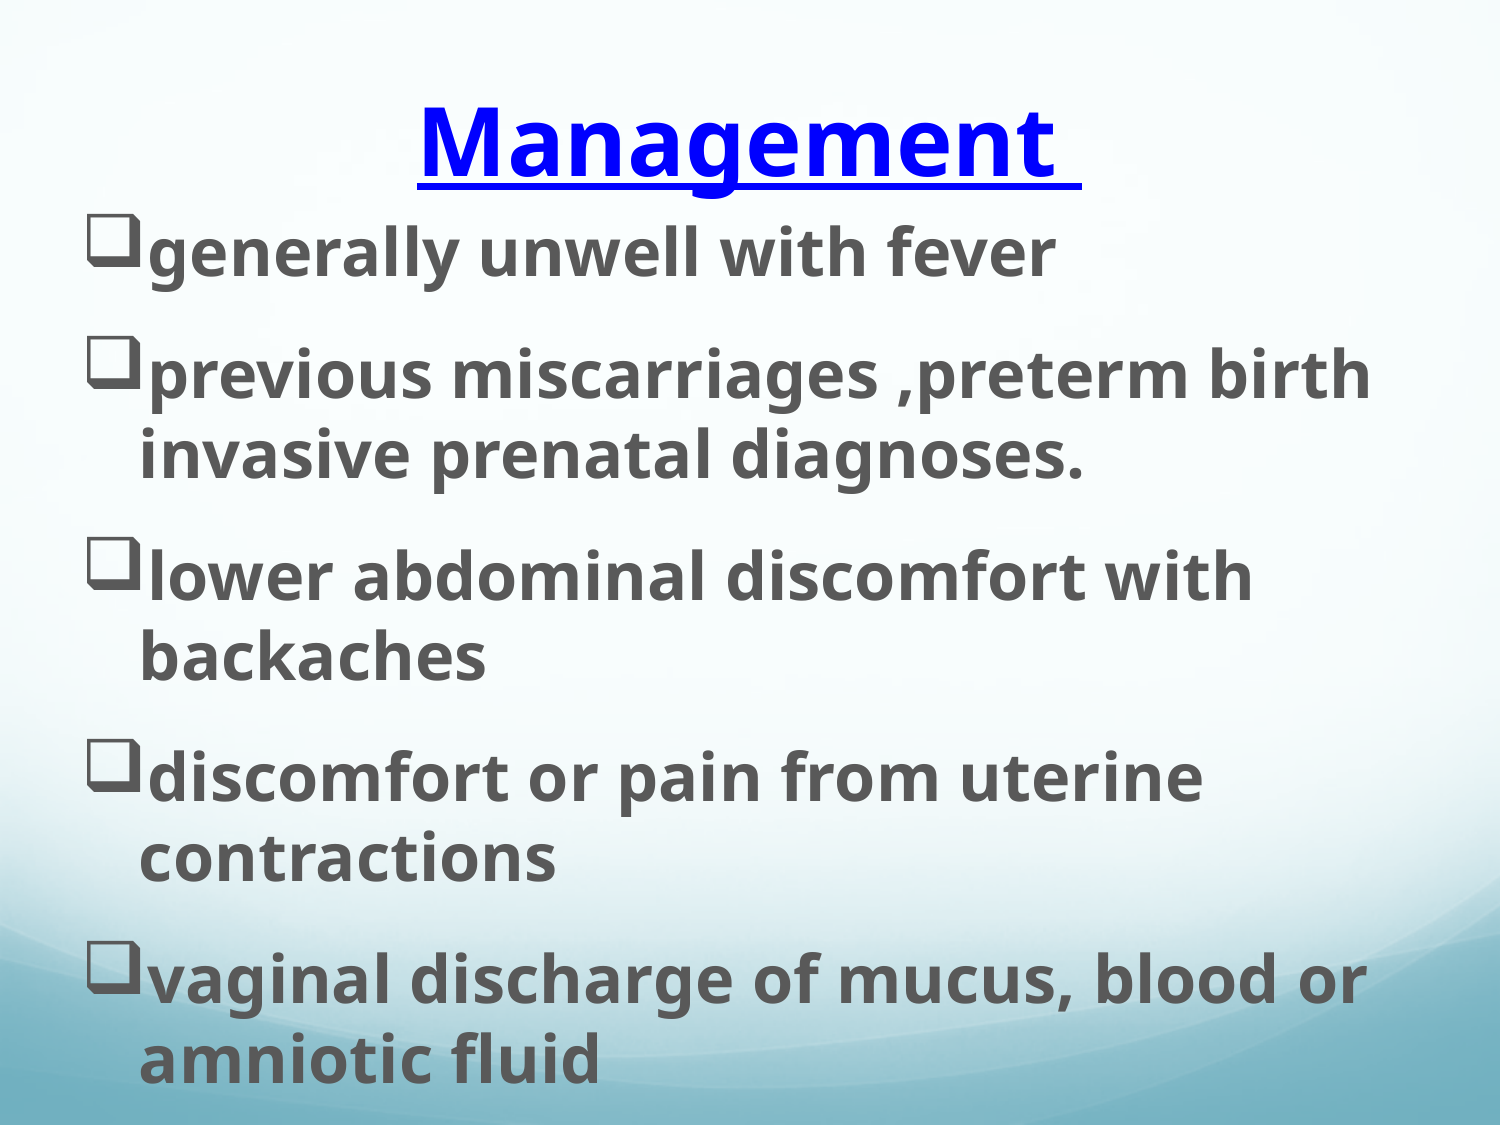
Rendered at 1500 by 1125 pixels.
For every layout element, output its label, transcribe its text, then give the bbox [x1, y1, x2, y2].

title Management [90, 17, 1410, 202]
list generally unwell with fever previous miscarriages ,preterm birth invasive prenatal diagnoses. lower abdominal discomfort with backaches discomfort or pain from uterine contractions vaginal discharge of mucus, blood or amniotic fluid [66, 202, 1456, 1092]
